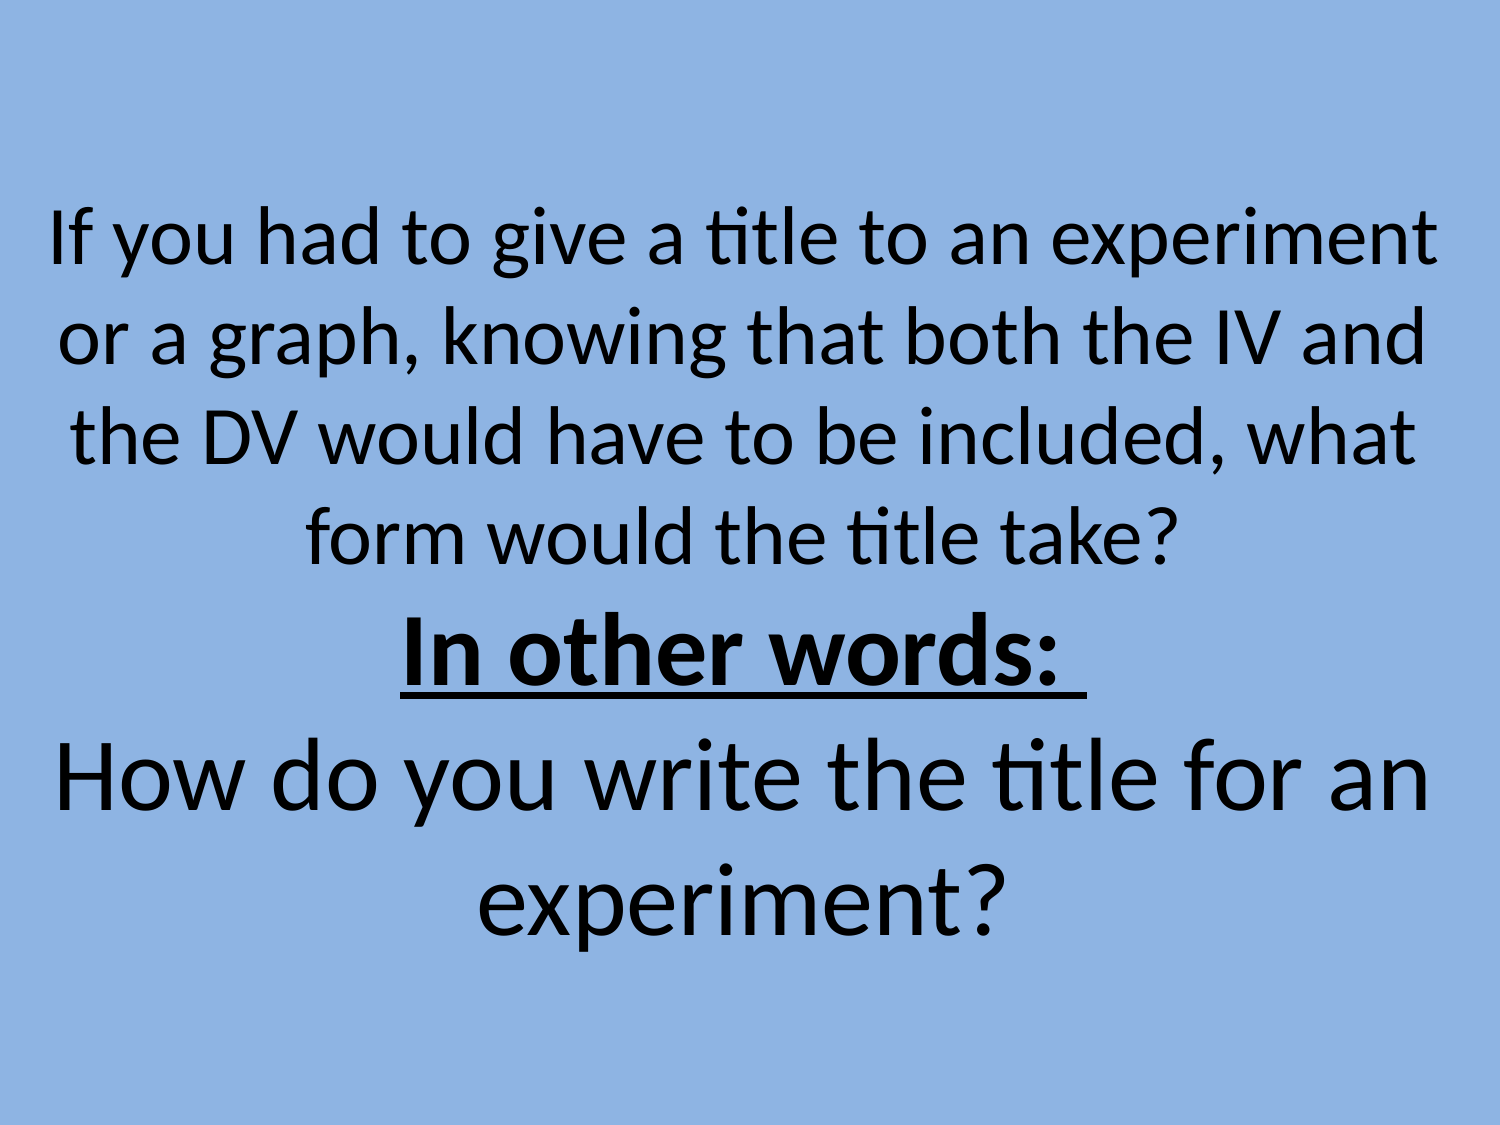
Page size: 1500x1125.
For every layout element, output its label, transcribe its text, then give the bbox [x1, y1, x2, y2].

title If you had to give a title to an experiment or a graph, knowing that both the IV and the DV would have to be included, what form would the title take? In other words: How do you write the title for an experiment? [12, 99, 1475, 1038]
